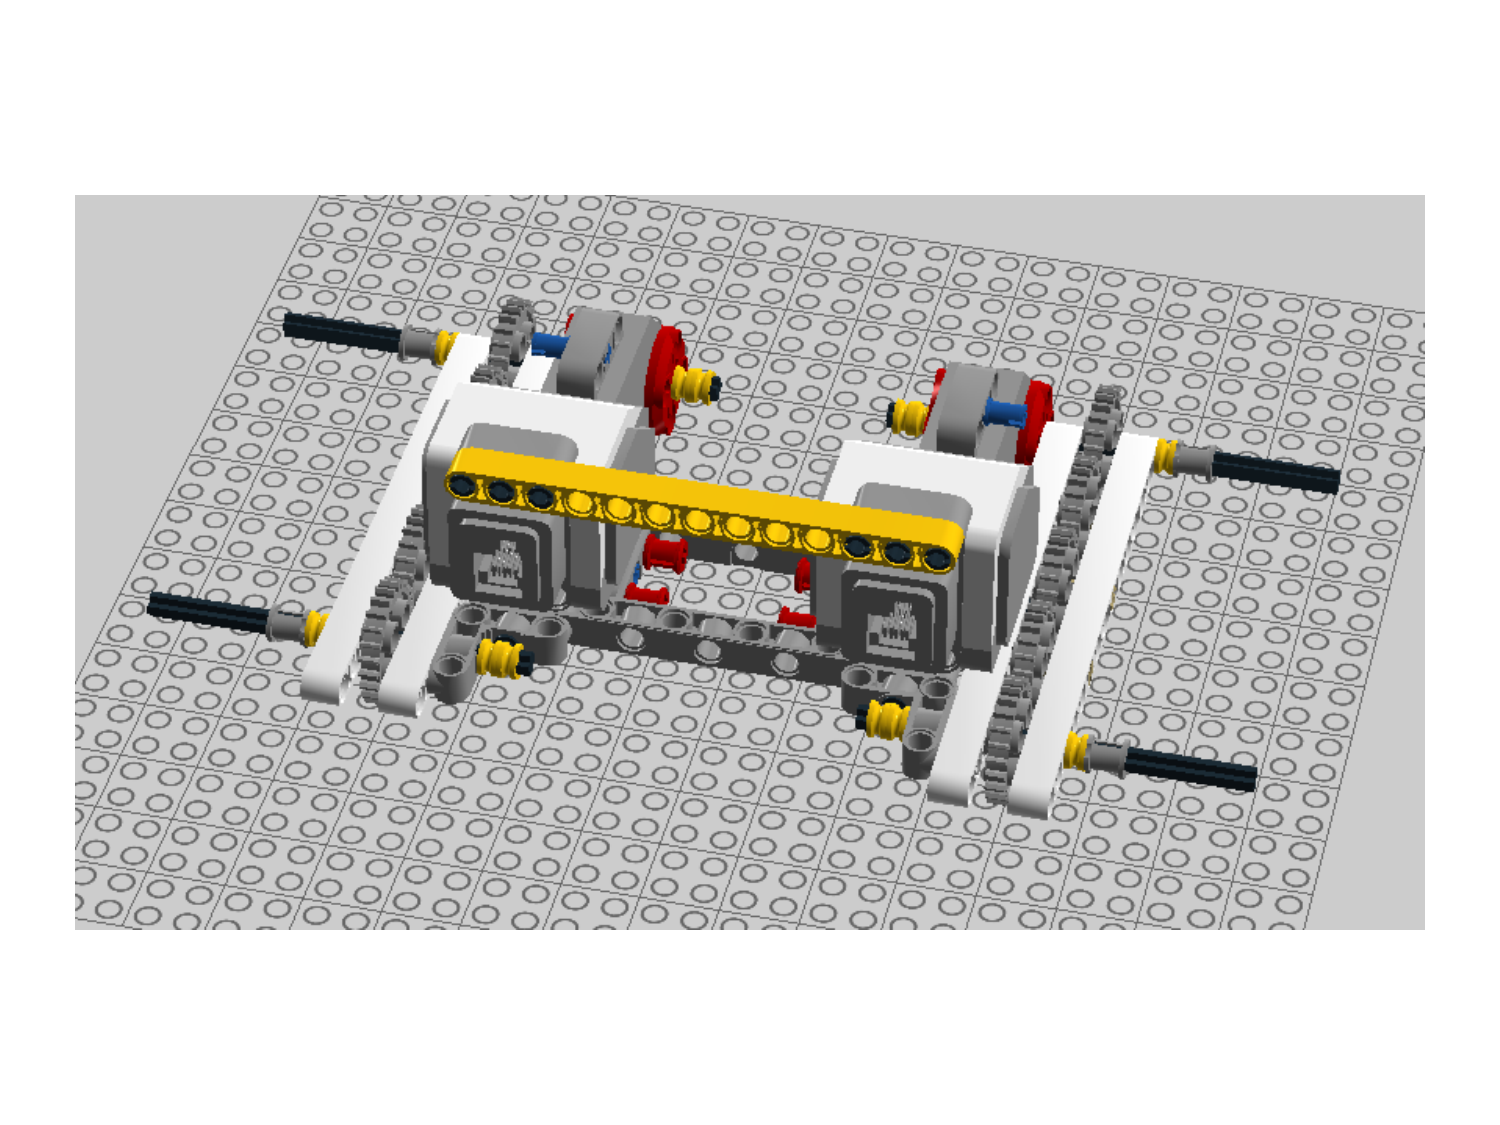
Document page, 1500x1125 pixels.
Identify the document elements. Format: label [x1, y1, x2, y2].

picture [75, 195, 1425, 930]
